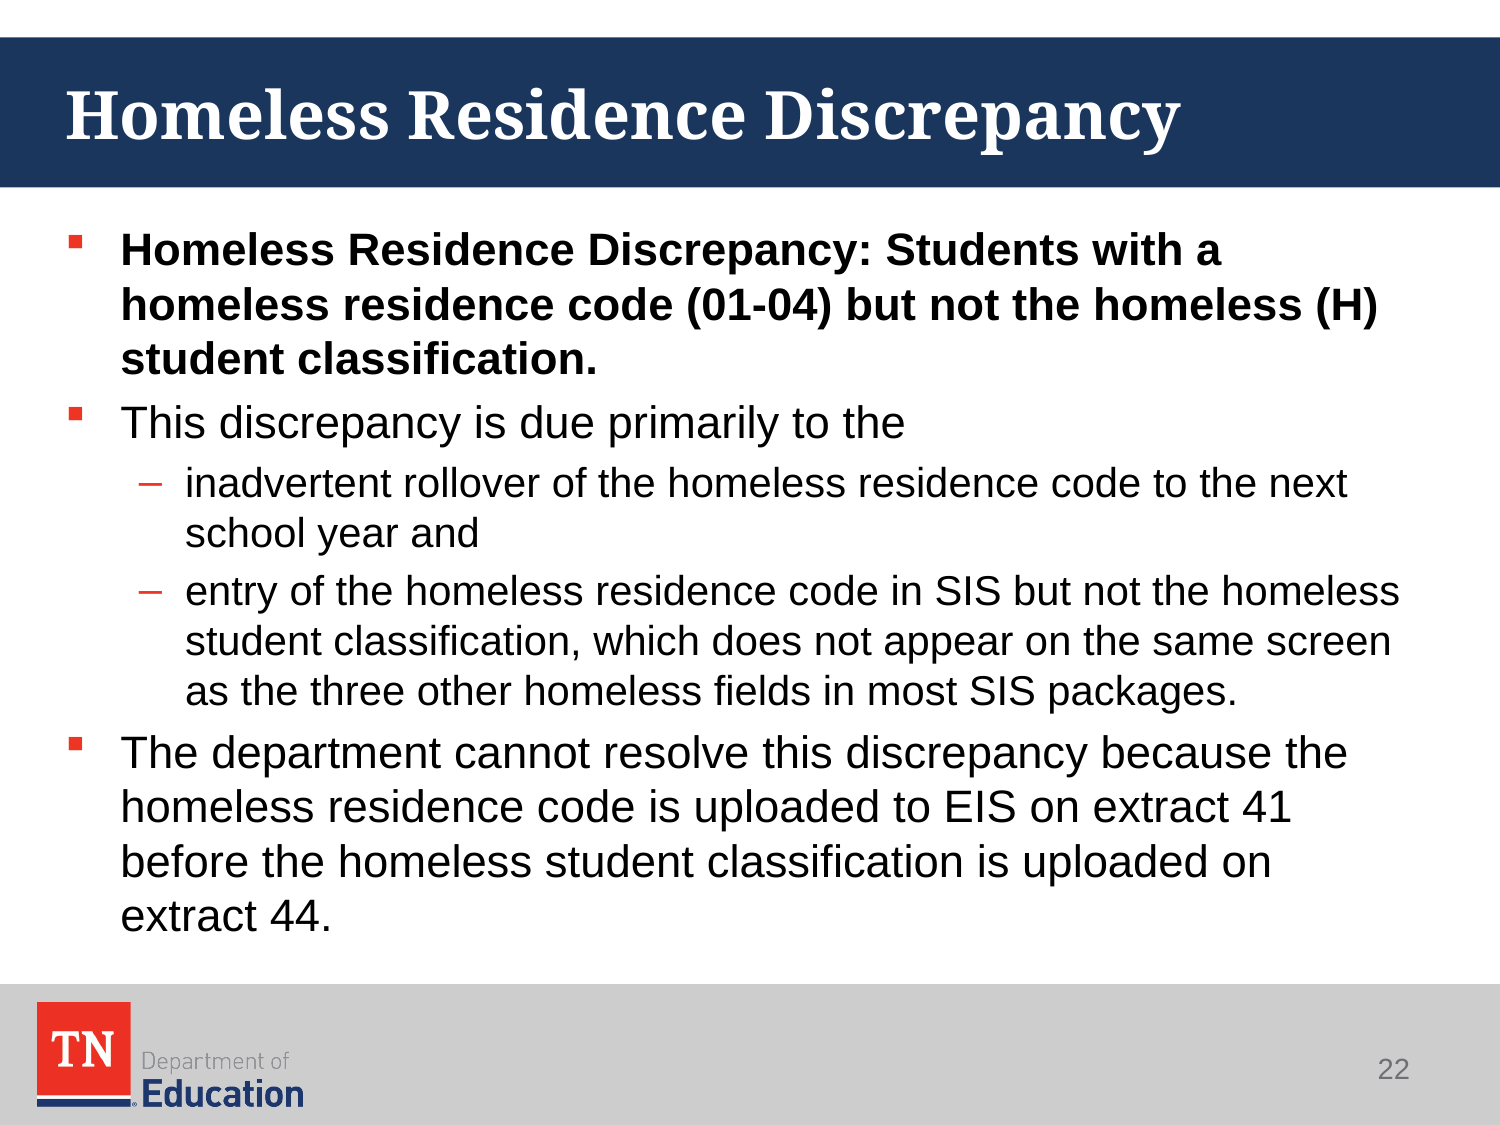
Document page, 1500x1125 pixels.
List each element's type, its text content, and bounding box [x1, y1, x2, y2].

picture [37, 1002, 303, 1107]
title Homeless Residence Discrepancy [50, 37, 1413, 188]
list Homeless Residence Discrepancy: Students with a homeless residence code (01-04) but not the homeless (H) student classification. This discrepancy is due primarily to the inadvertent rollover of the homeless residence code to the next school year and entry of the homeless residence code in SIS but not the homeless student classification, which does not appear on the same screen as the three other homeless fields in most SIS packages. The department cannot resolve this discrepancy because the homeless residence code is uploaded to EIS on extract 41 before the homeless student classification is uploaded on extract 44. [50, 212, 1425, 955]
slide_number 22 [1350, 1042, 1425, 1103]
